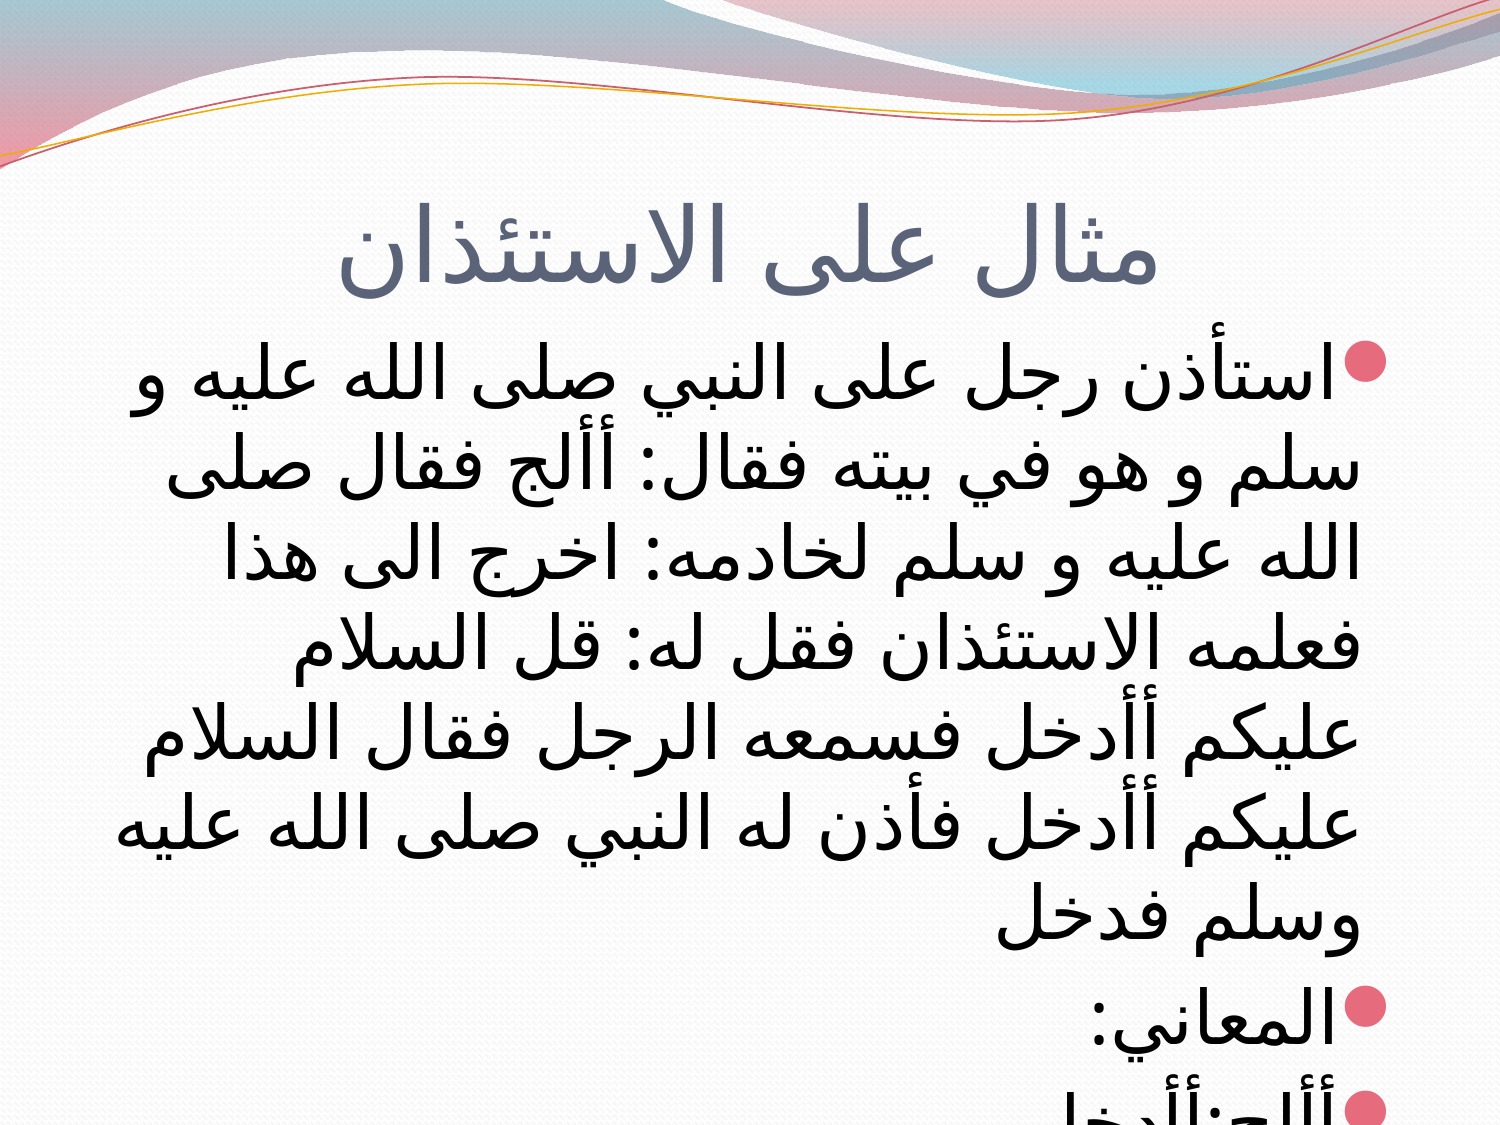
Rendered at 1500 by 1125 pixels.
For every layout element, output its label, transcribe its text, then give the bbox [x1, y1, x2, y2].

list استأذن رجل على النبي صلى الله عليه و سلم و هو في بيته فقال: أألج فقال صلى الله عليه و سلم لخادمه: اخرج الى هذا فعلمه الاستئذان فقل له: قل السلام عليكم أأدخل فسمعه الرجل فقال السلام عليكم أأدخل فأذن له النبي صلى الله عليه وسلم فدخل المعاني: أألج:أأدخل [75, 317, 1425, 1038]
title مثال على الاستئذان [75, 115, 1425, 303]
